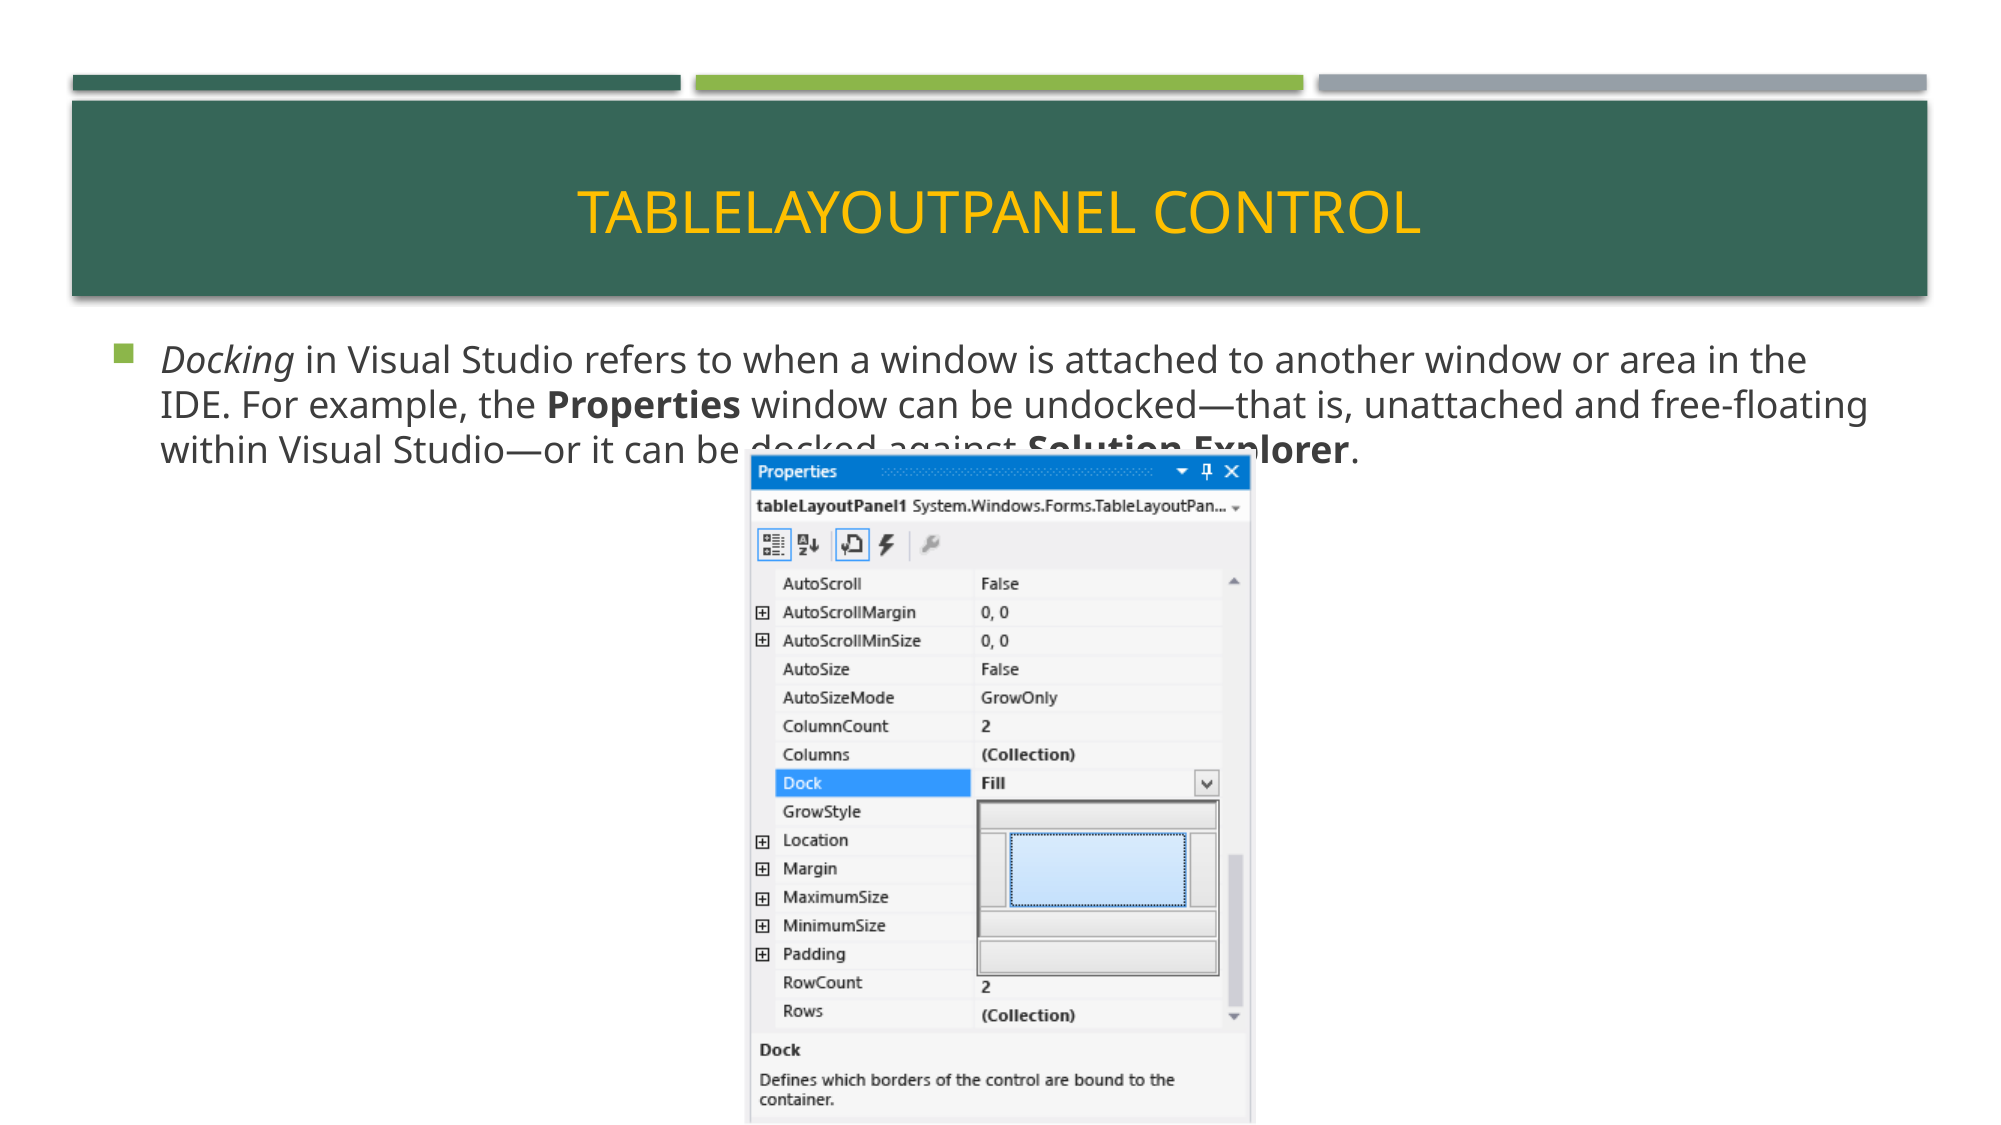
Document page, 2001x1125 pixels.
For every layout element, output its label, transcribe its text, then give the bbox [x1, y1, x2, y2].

title TableLayoutPanel control [95, 154, 1905, 253]
list Docking in Visual Studio refers to when a window is attached to another window or area in the IDE. For example, the Properties window can be undocked—that is, unattached and free-floating within Visual Studio—or it can be docked against Solution Explorer. [95, 320, 1905, 487]
picture [744, 449, 1256, 1125]
